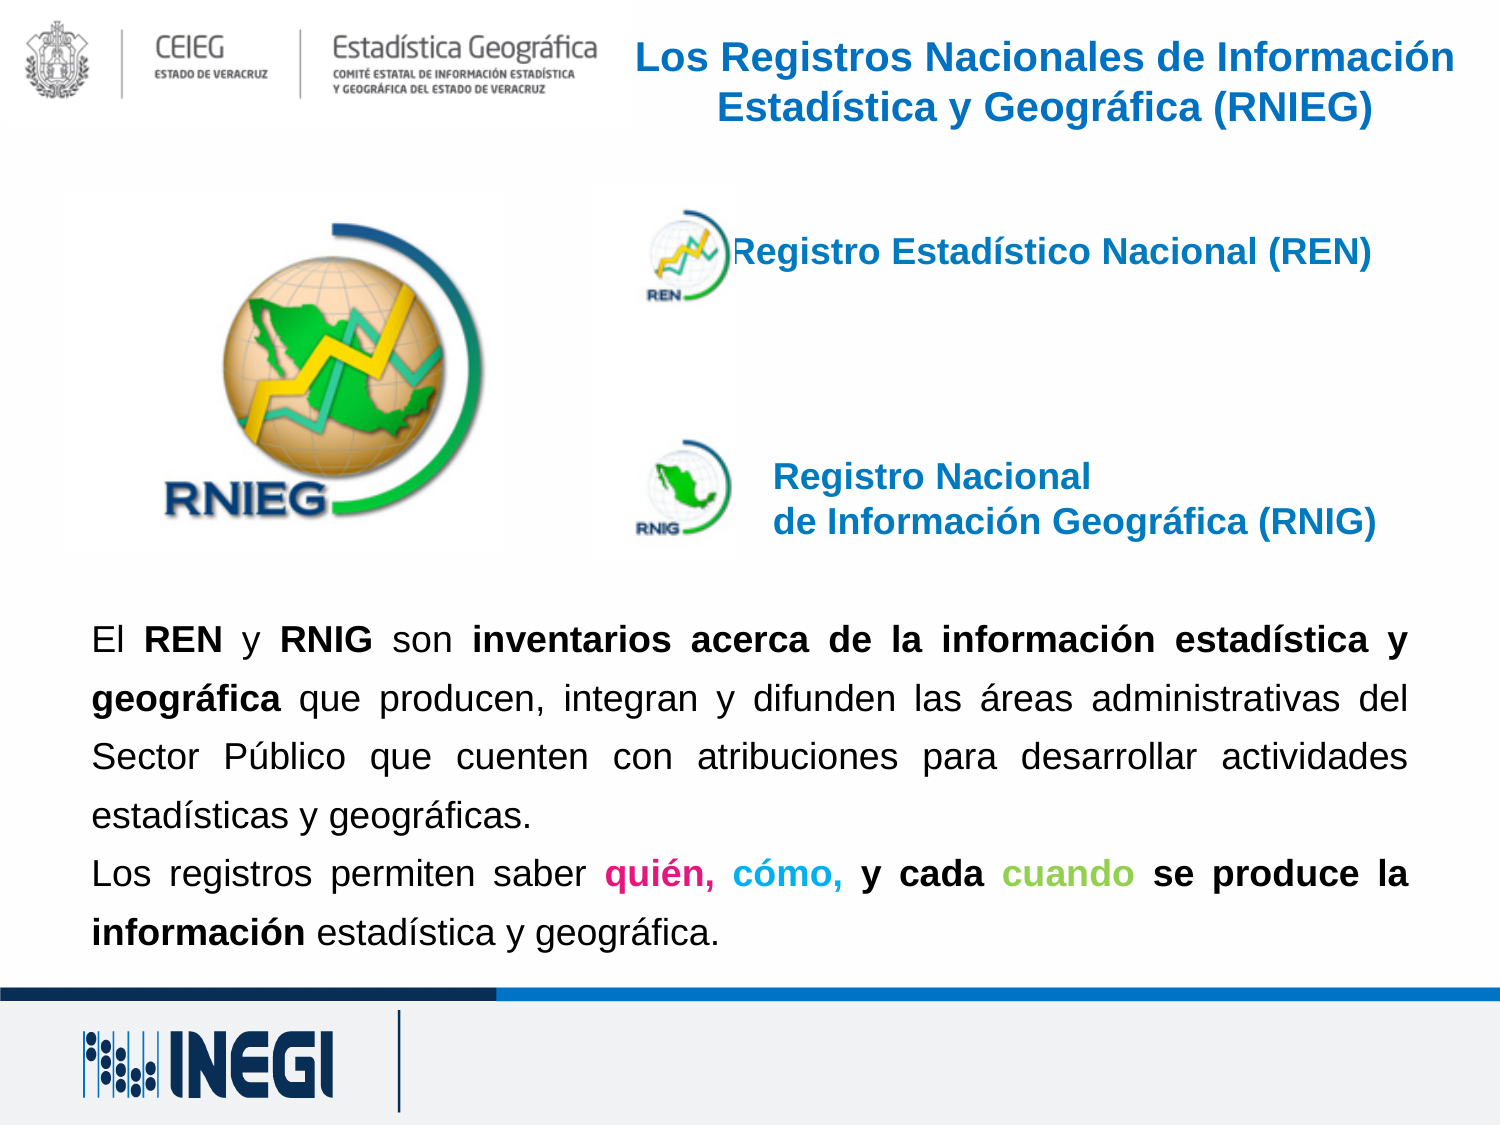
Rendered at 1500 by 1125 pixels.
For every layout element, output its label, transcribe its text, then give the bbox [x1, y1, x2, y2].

text_box El REN y RNIG son inventarios acerca de la información estadística y geográfica que producen, integran y difunden las áreas administrativas del Sector Público que cuenten con atribuciones para desarrollar actividades estadísticas y geográficas. Los registros permiten saber quién, cómo, y cada cuando se produce la información estadística y geográfica. [76, 594, 1424, 961]
text_box Registro Nacional de Información Geográfica (RNIG) [758, 444, 1393, 550]
text_box Registro Estadístico Nacional (REN) [736, 219, 1388, 280]
picture [0, 0, 1500, 1125]
text_box Los Registros Nacionales de Información Estadística y Geográfica (RNIEG) [620, 22, 1471, 188]
